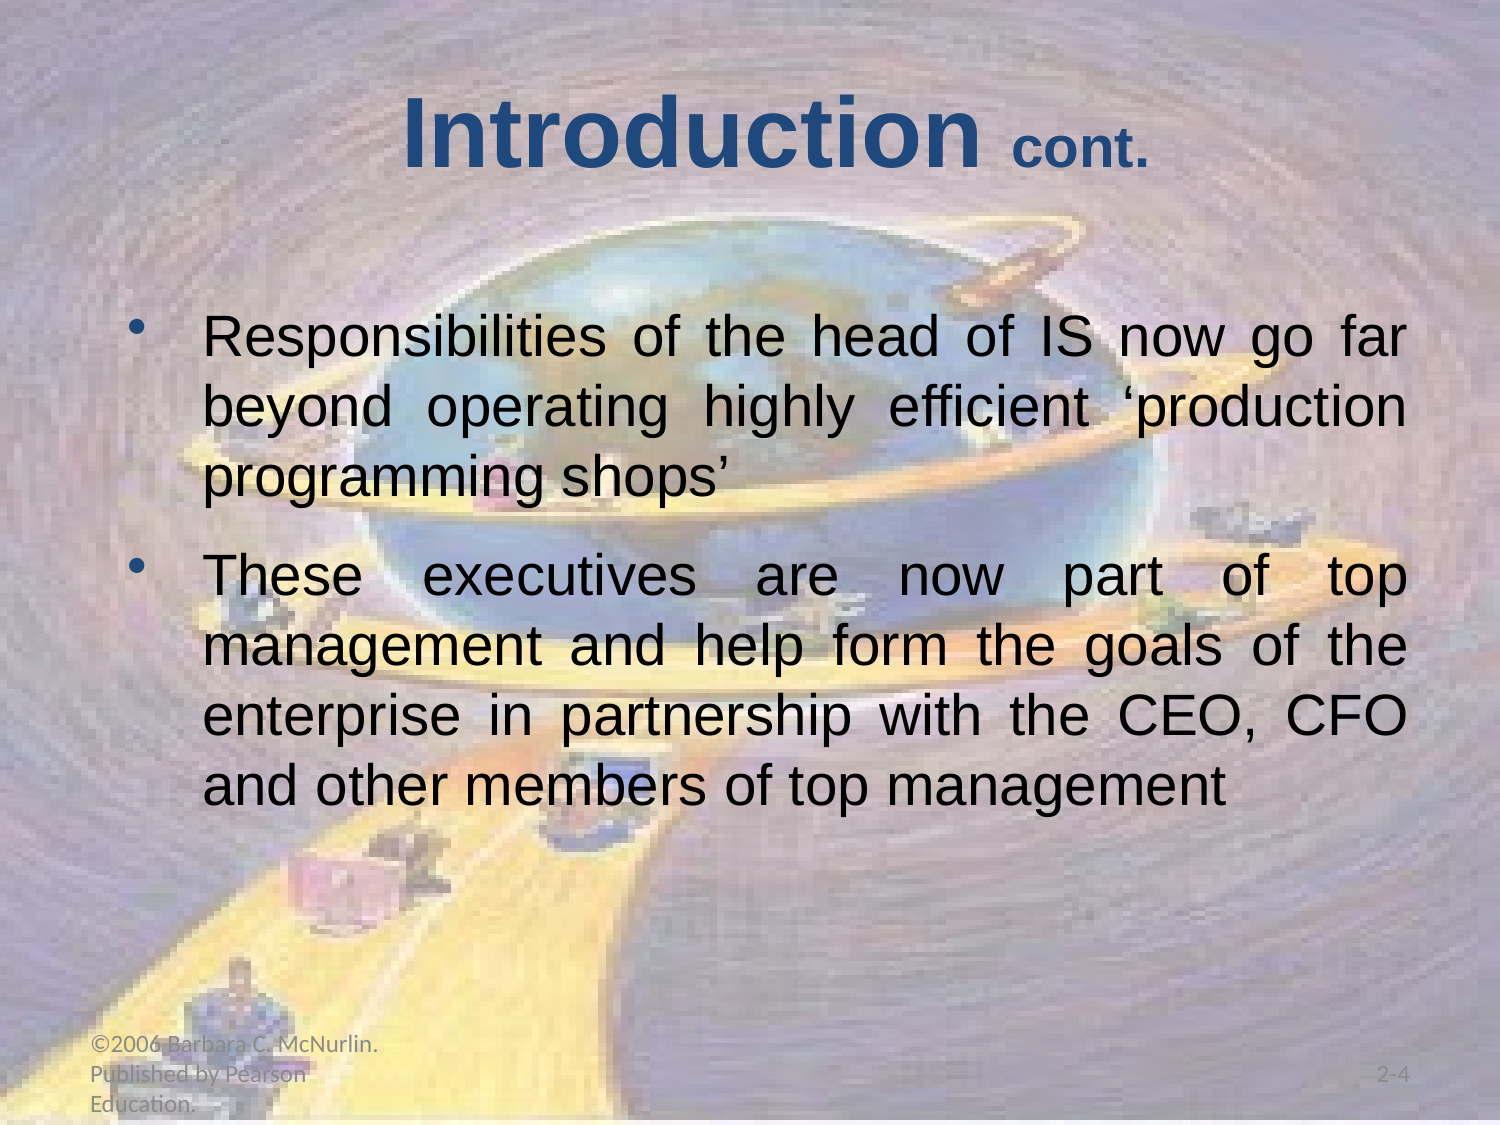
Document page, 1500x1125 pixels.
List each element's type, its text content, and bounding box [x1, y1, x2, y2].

slide_number ©2006 Barbara C. McNurlin. Published by Pearson Education. [75, 1042, 425, 1103]
text_box Introduction cont. [112, 59, 1463, 195]
text_box Responsibilities of the head of IS now go far beyond operating highly efficient ‘production programming shops’ These executives are now part of top management and help form the goals of the enterprise in partnership with the CEO, CFO and other members of top management [112, 290, 1425, 825]
slide_number 2-4 [1074, 1042, 1425, 1103]
